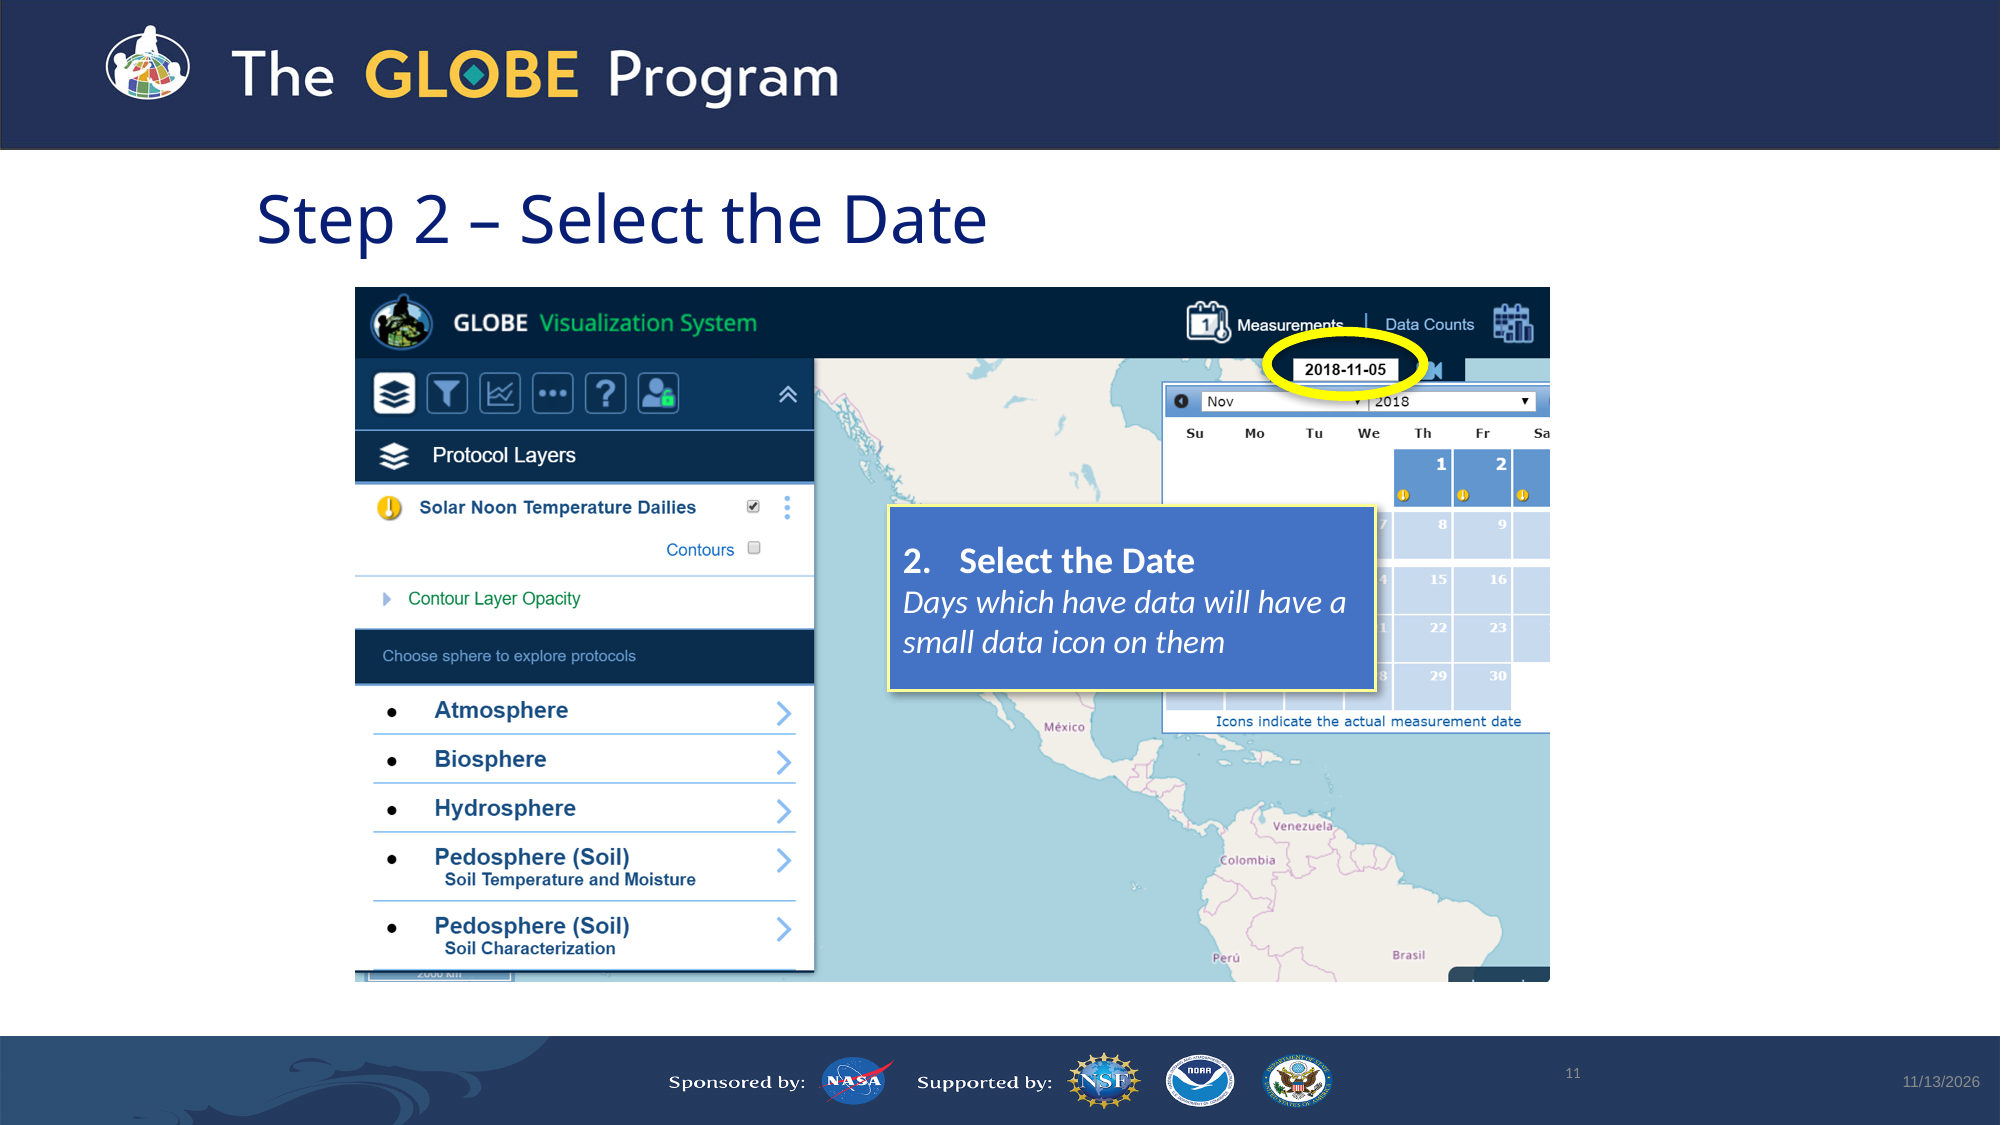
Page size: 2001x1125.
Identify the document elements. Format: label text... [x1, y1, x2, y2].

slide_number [1887, 1062, 2000, 1100]
slide_number 11 [1550, 1042, 2000, 1103]
title Step 2 – Select the Date [241, 111, 1967, 266]
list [355, 287, 1550, 982]
picture [0, 1036, 2000, 1125]
picture [0, 0, 2000, 150]
